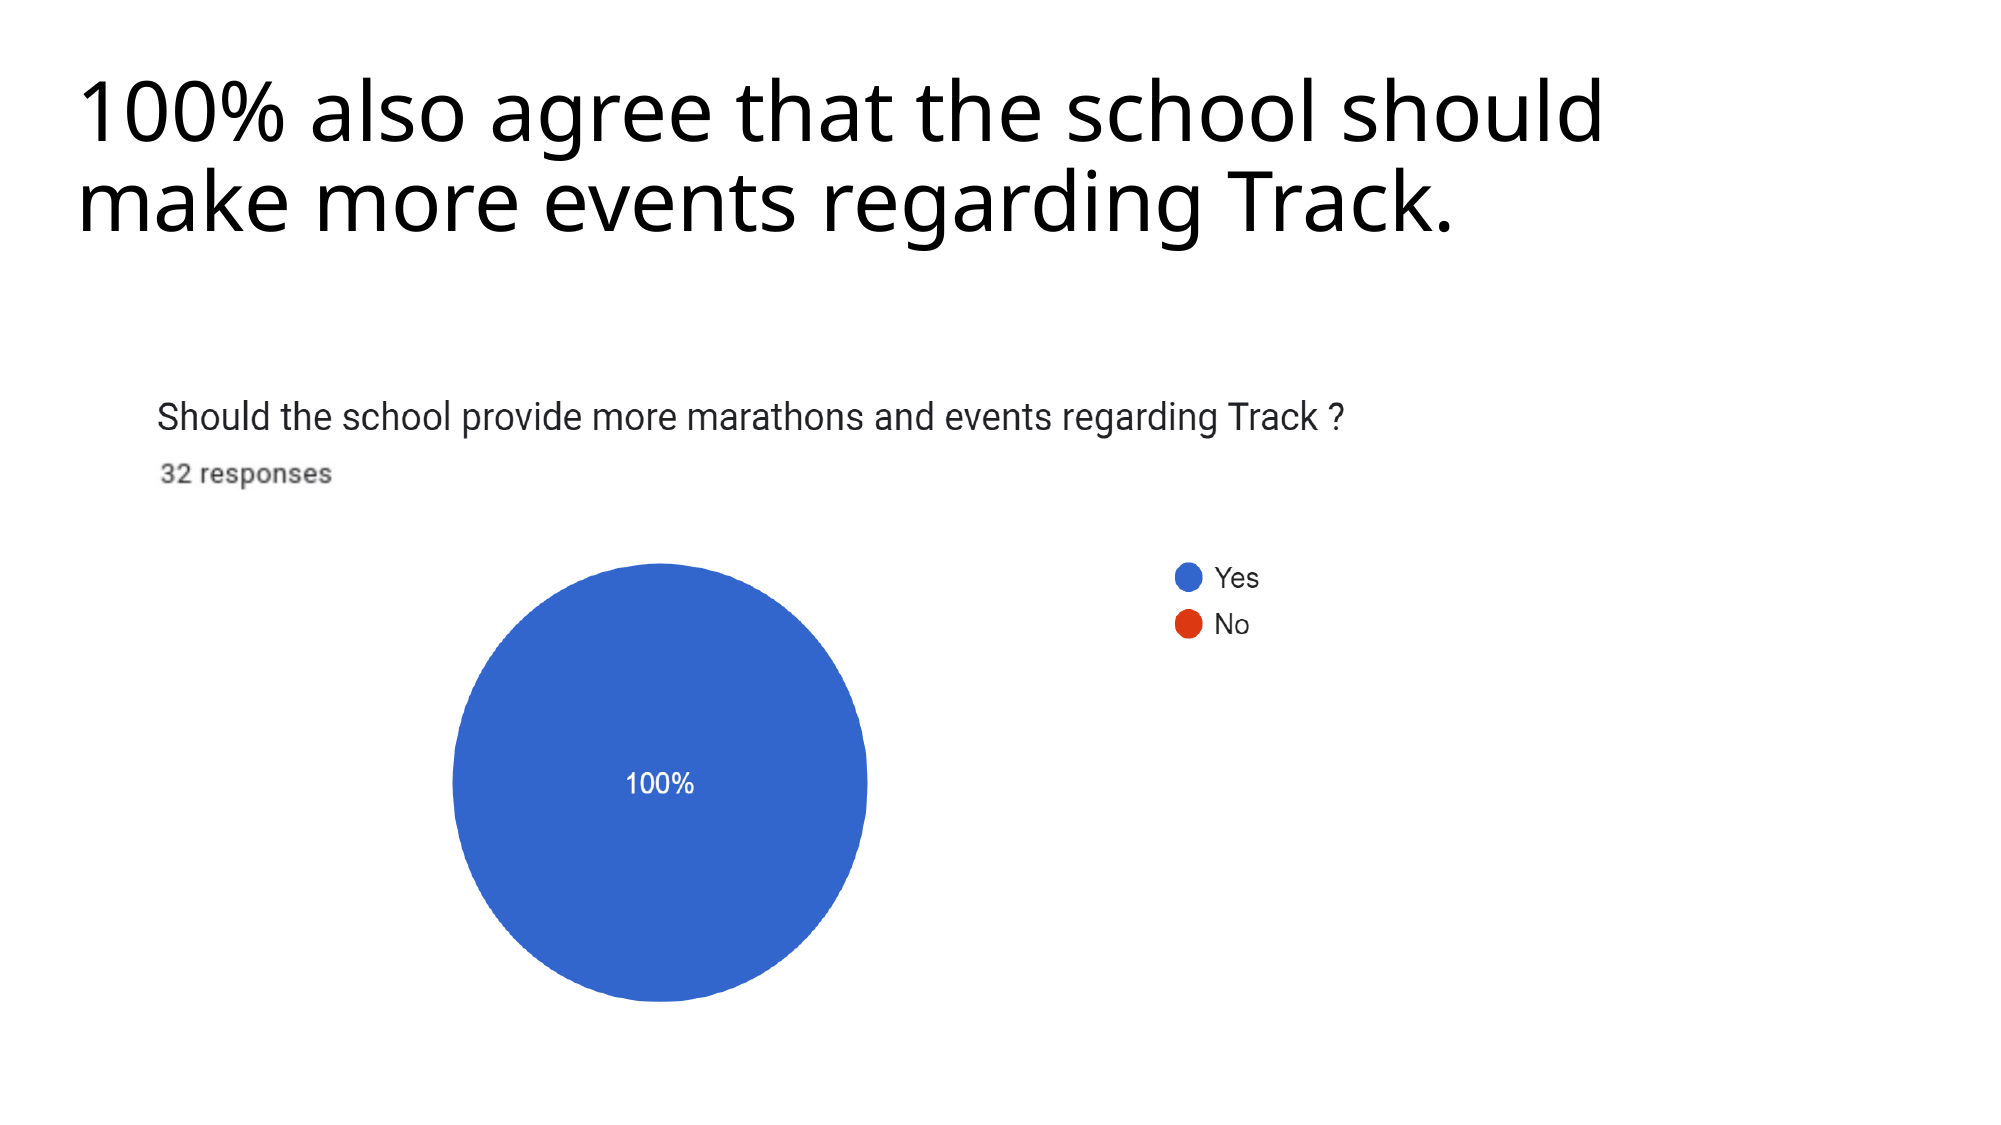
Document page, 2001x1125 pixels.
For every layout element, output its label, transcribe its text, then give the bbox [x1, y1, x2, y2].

picture [154, 454, 337, 491]
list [101, 332, 1798, 1086]
title 100% also agree that the school should make more events regarding Track. [60, 50, 1786, 269]
